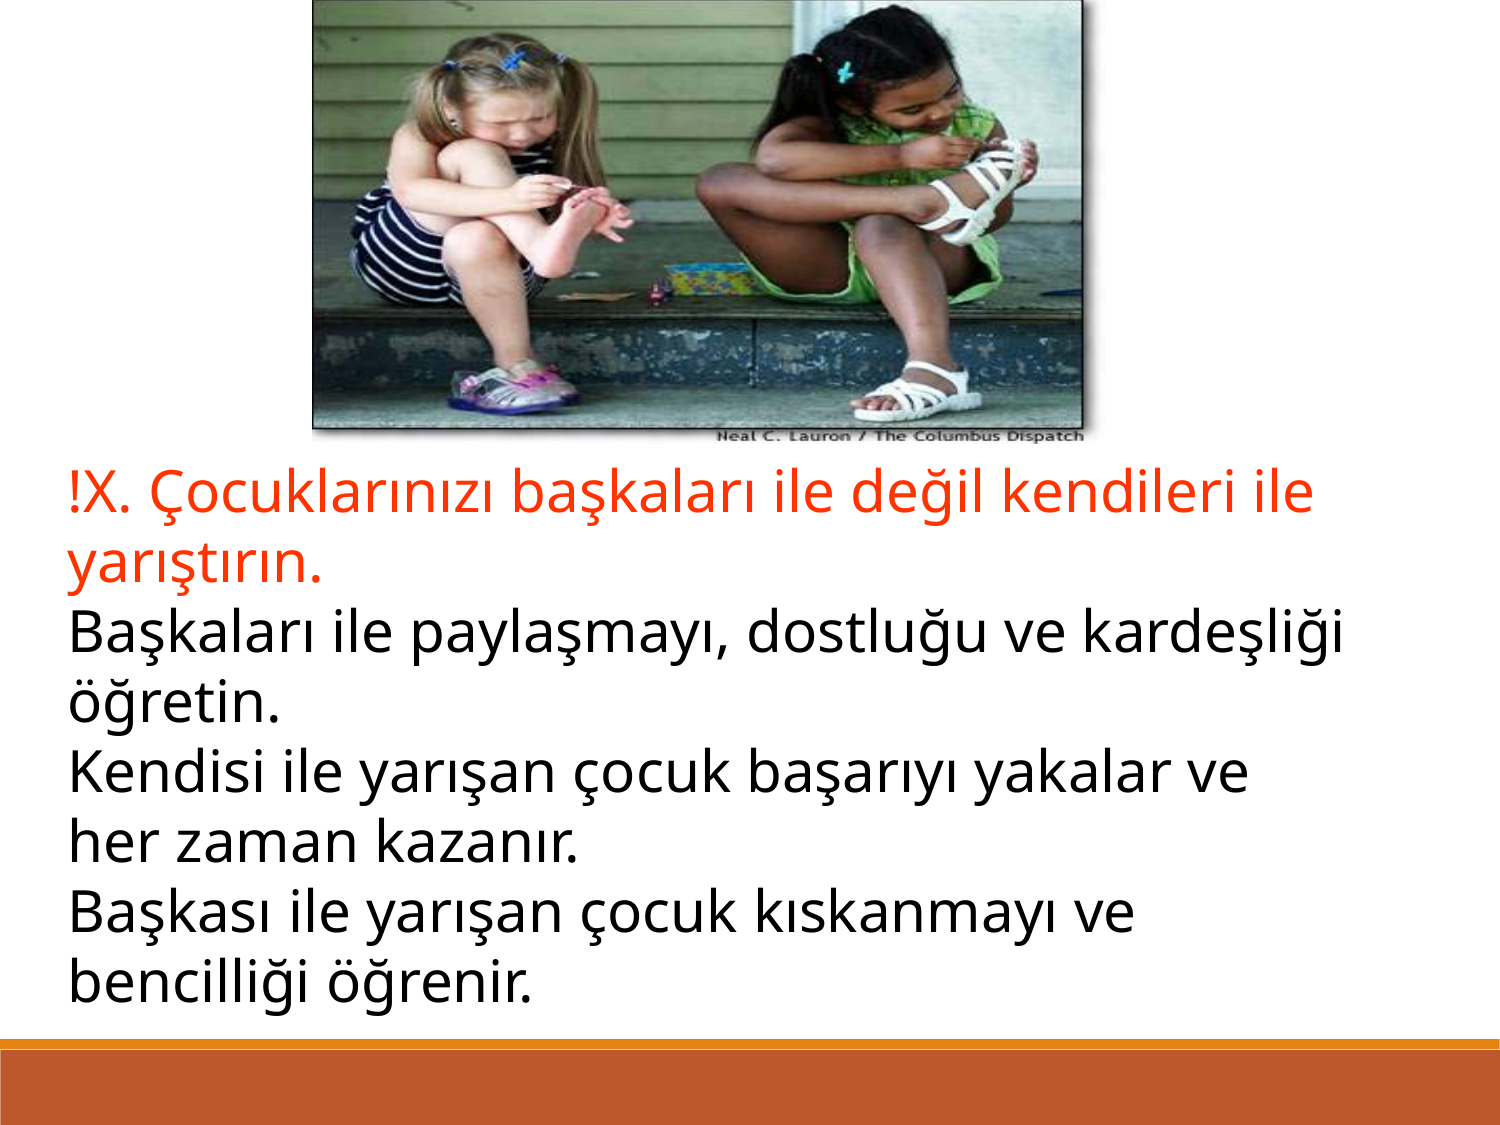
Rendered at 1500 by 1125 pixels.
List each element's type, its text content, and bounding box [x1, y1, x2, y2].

picture [312, 0, 1105, 444]
text_box !X. Çocuklarınızı başkaları ile değil kendileri ile yarıştırın. Başkaları ile paylaşmayı, dostluğu ve kardeşliği öğretin. Kendisi ile yarışan çocuk başarıyı yakalar ve her zaman kazanır. Başkası ile yarışan çocuk kıskanmayı ve bencilliği öğrenir. [53, 446, 1365, 1021]
